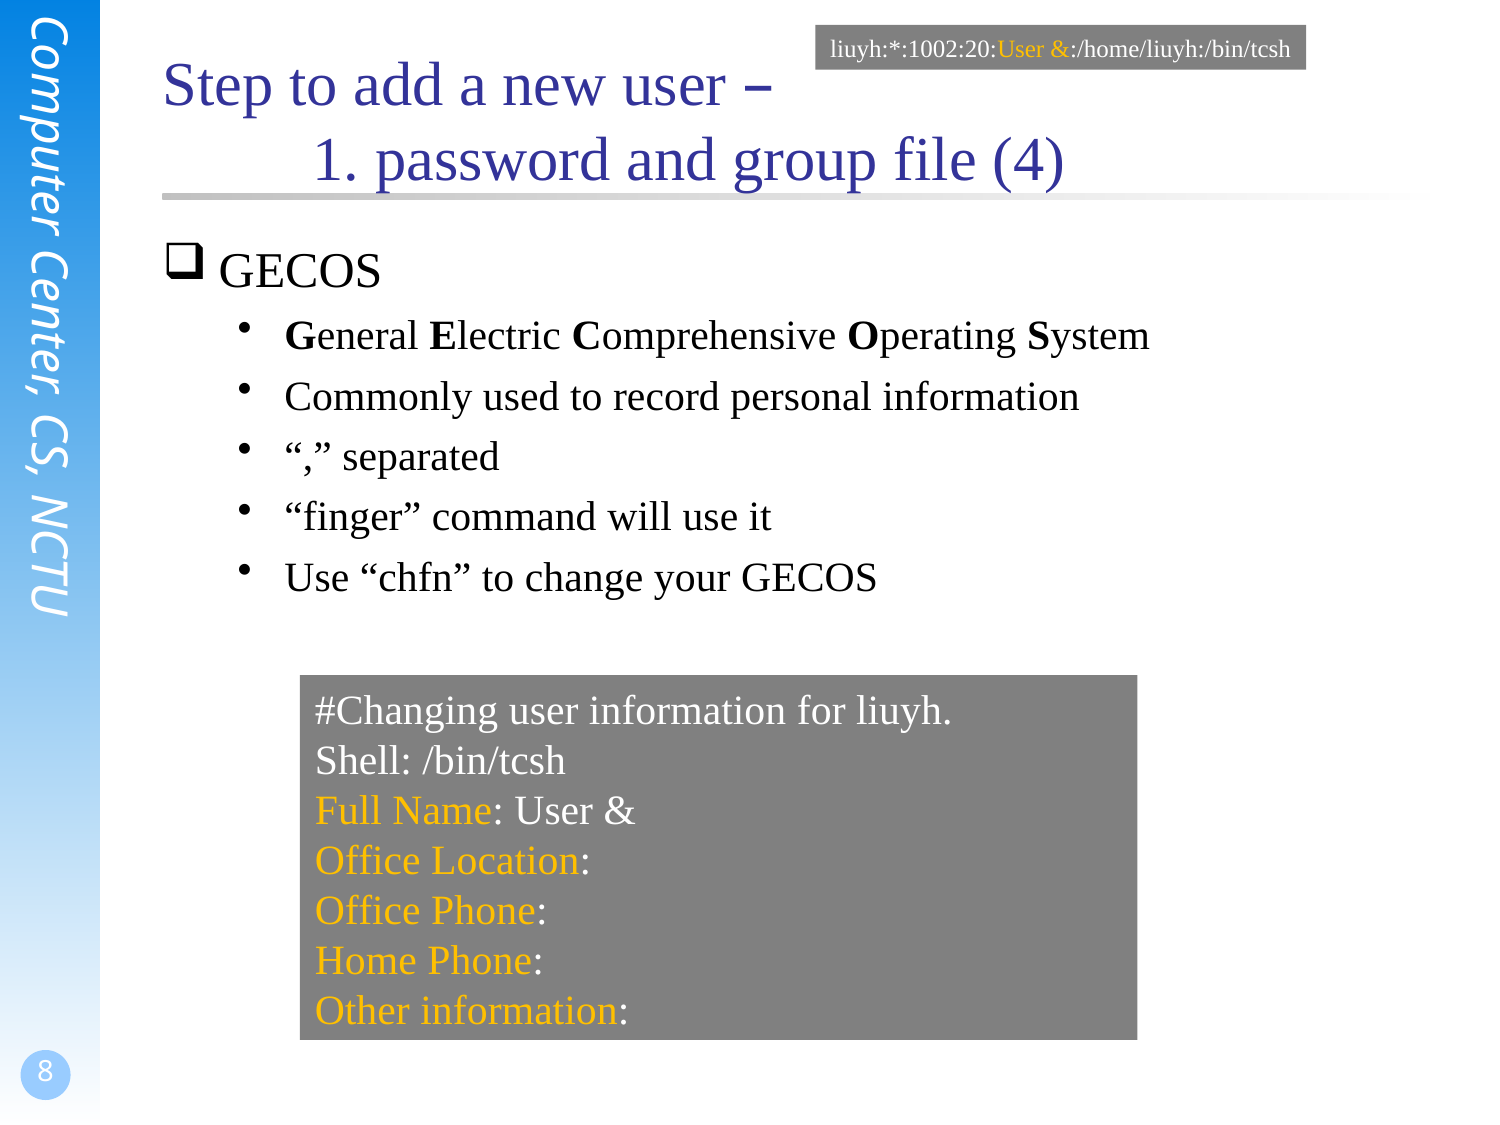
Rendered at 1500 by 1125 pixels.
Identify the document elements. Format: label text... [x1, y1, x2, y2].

text_box #Changing user information for liuyh. Shell: /bin/tcsh Full Name: User & Office Location: Office Phone: Home Phone: Other information: [299, 675, 1138, 1040]
title Step to add a new user – 1. password and group file (4) [162, 42, 1438, 231]
text_box liuyh:*:1002:20:User &:/home/liuyh:/bin/tcsh [815, 24, 1307, 70]
list GECOS General Electric Comprehensive Operating System Commonly used to record personal information “,” separated “finger” command will use it Use “chfn” to change your GECOS [162, 237, 1438, 1000]
